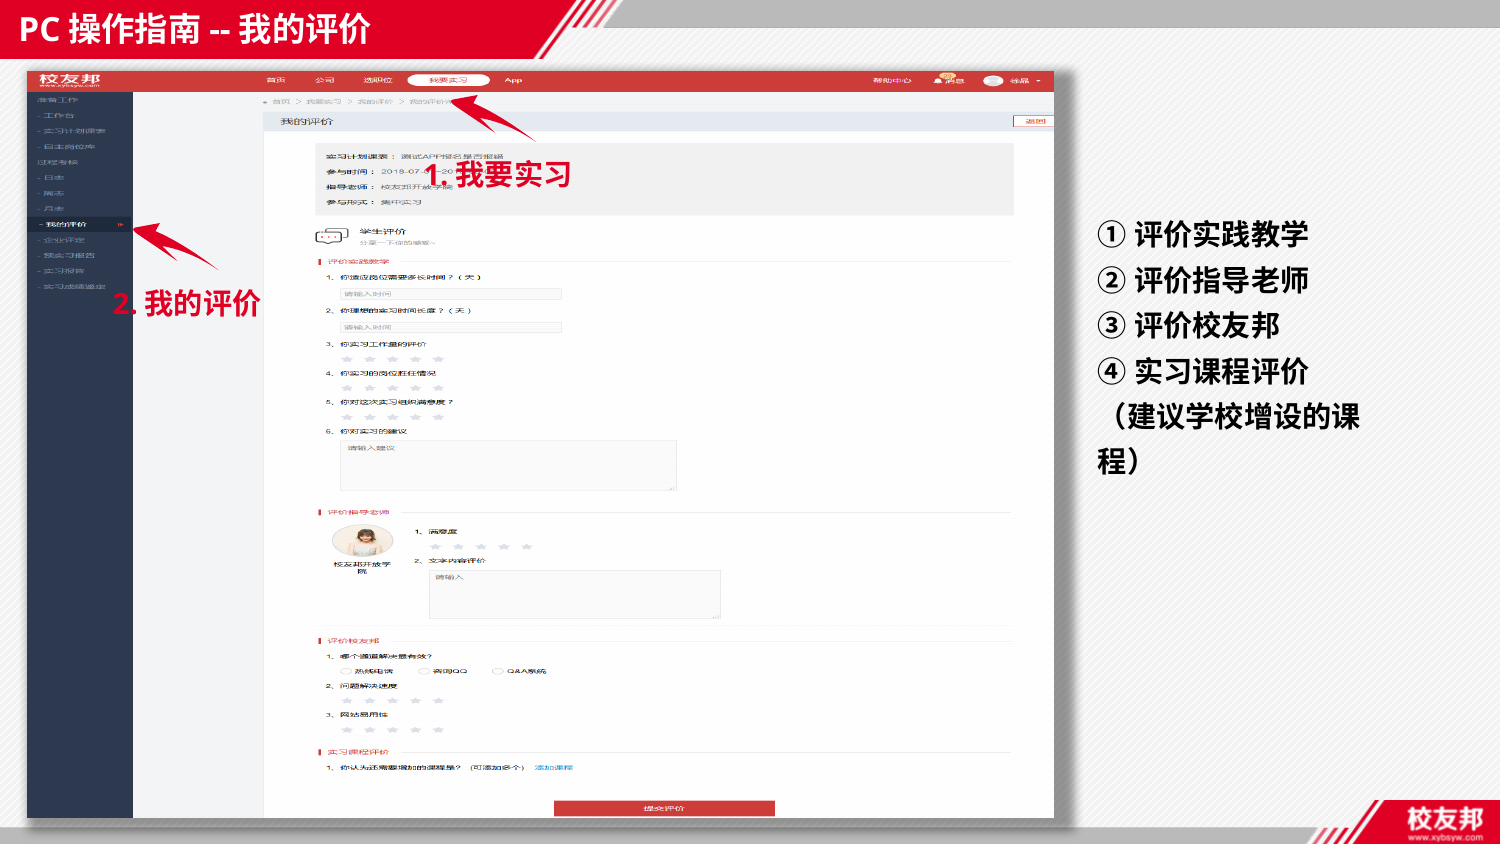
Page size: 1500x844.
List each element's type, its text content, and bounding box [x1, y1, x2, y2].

picture [0, 0, 1500, 844]
text_box ①评价实践教学 ②评价指导老师 ③评价校友邦 ④实习课程评价 （建议学校增设的课程） [1083, 198, 1432, 487]
text_box PC操作指南--我的评价 [2, 1, 569, 56]
